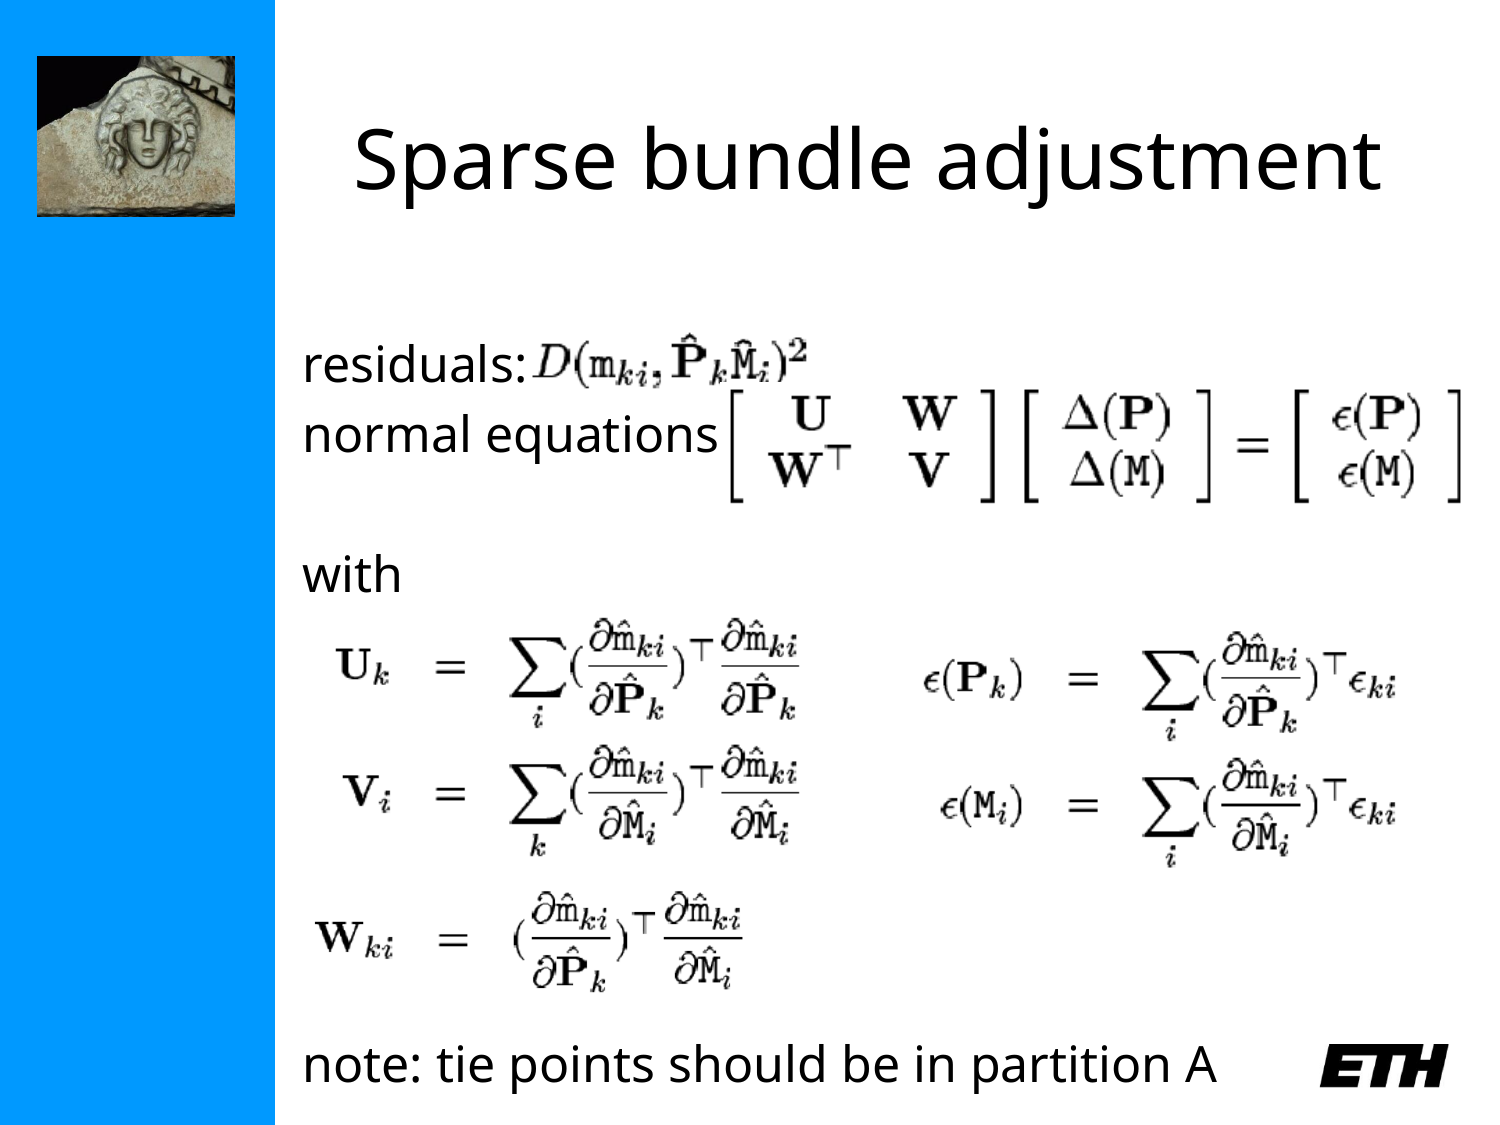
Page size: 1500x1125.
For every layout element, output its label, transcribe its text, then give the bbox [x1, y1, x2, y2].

title Sparse bundle adjustment [274, 62, 1463, 251]
picture [37, 56, 235, 217]
list residuals: normal equations: with note: tie points should be in partition A [287, 324, 1463, 1125]
picture [524, 322, 1482, 519]
picture [239, 607, 828, 996]
picture [869, 622, 1441, 883]
